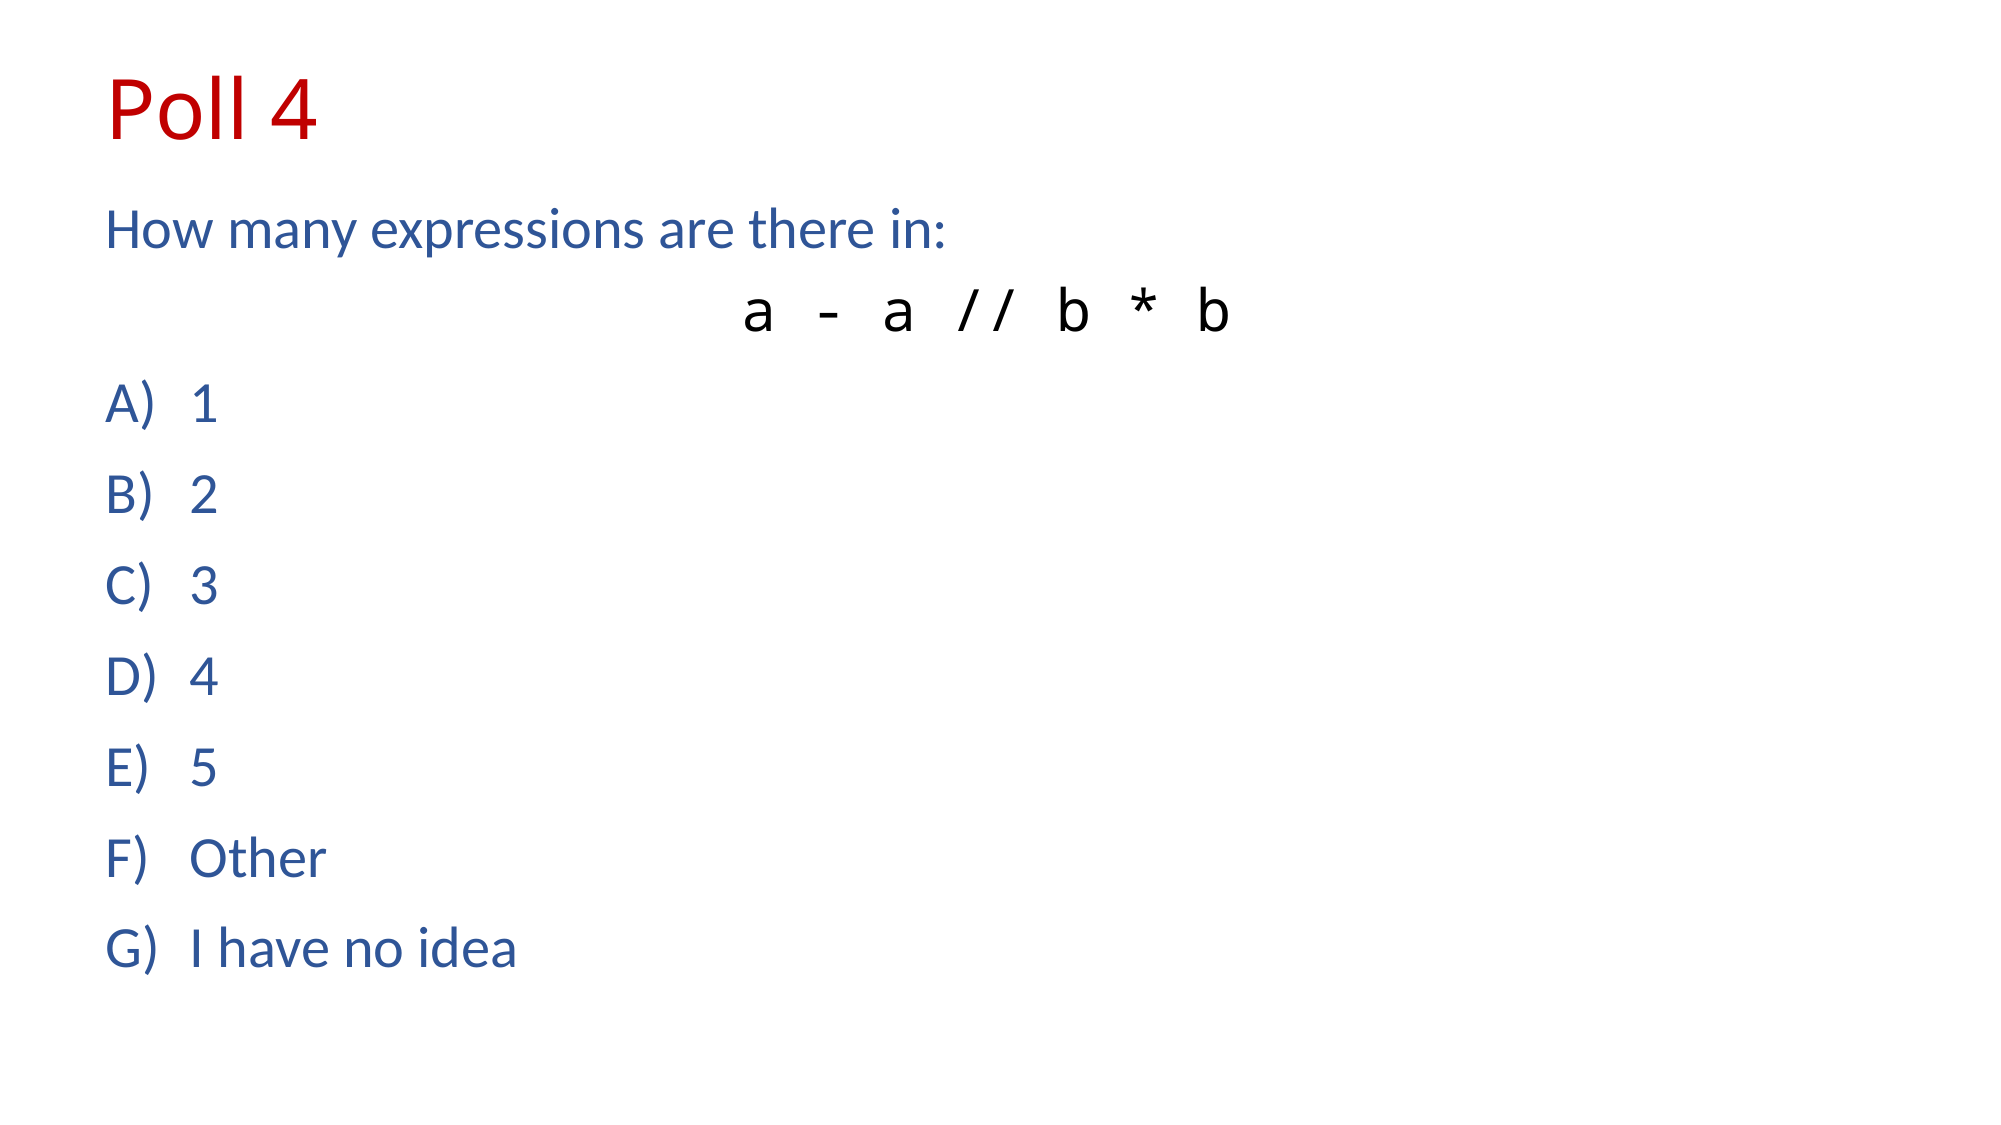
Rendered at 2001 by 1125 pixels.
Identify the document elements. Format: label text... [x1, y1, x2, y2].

title Poll 4 [90, 60, 1816, 164]
list How many expressions are there in: a - a // b * b 1 2 3 4 5 Other I have no idea [90, 182, 1884, 920]
